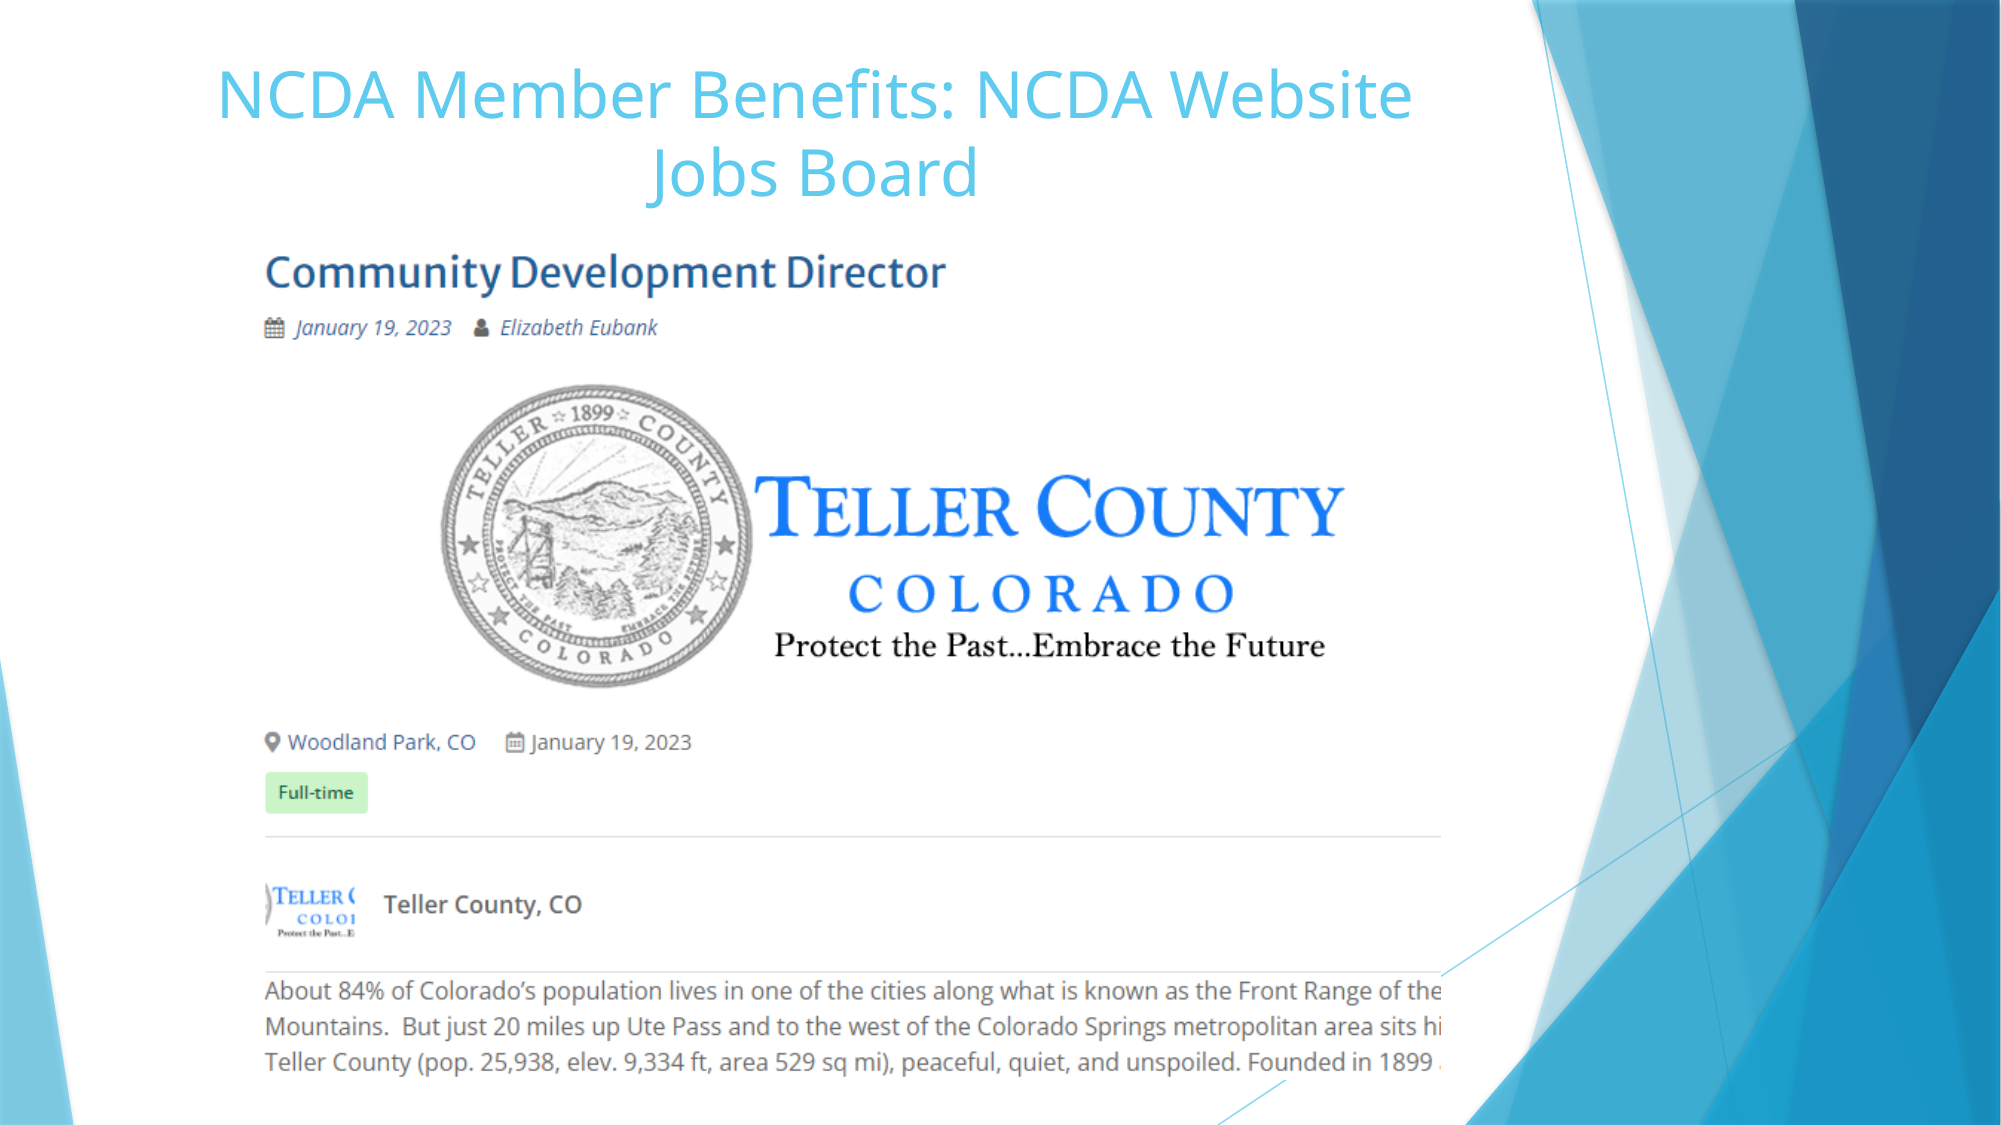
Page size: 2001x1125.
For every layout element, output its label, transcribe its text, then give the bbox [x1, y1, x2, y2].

picture [181, 214, 1441, 1080]
title NCDA Member Benefits: NCDA Website Jobs Board [111, 45, 1522, 218]
